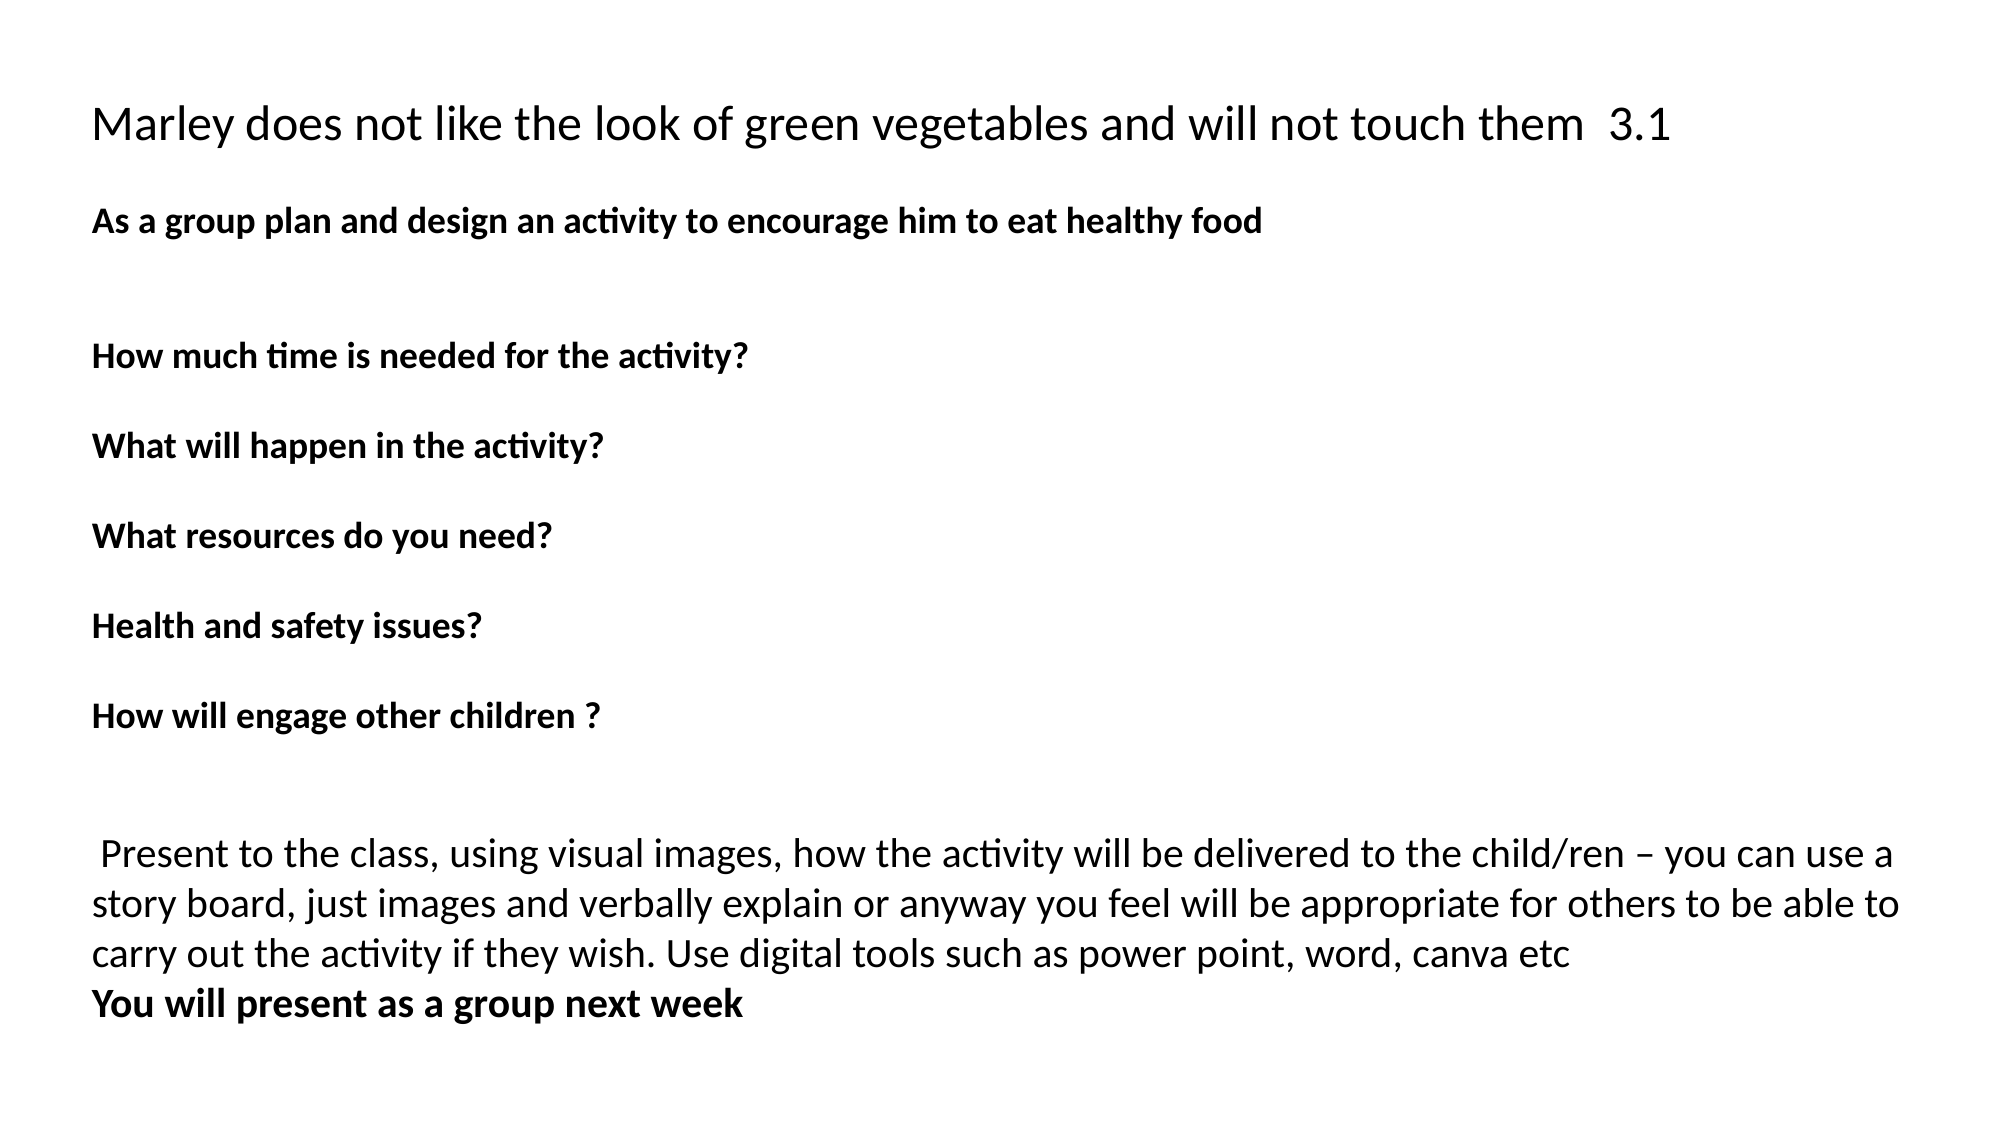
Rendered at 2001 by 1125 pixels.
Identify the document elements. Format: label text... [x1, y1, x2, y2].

text_box Marley does not like the look of green vegetables and will not touch them 3.1 As a group plan and design an activity to encourage him to eat healthy food How much time is needed for the activity? What will happen in the activity? What resources do you need? Health and safety issues? How will engage other children ? Present to the class, using visual images, how the activity will be delivered to the child/ren – you can use a story board, just images and verbally explain or anyway you feel will be appropriate for others to be able to carry out the activity if they wish. Use digital tools such as power point, word, canva etc You will present as a group next week [77, 83, 1957, 1125]
